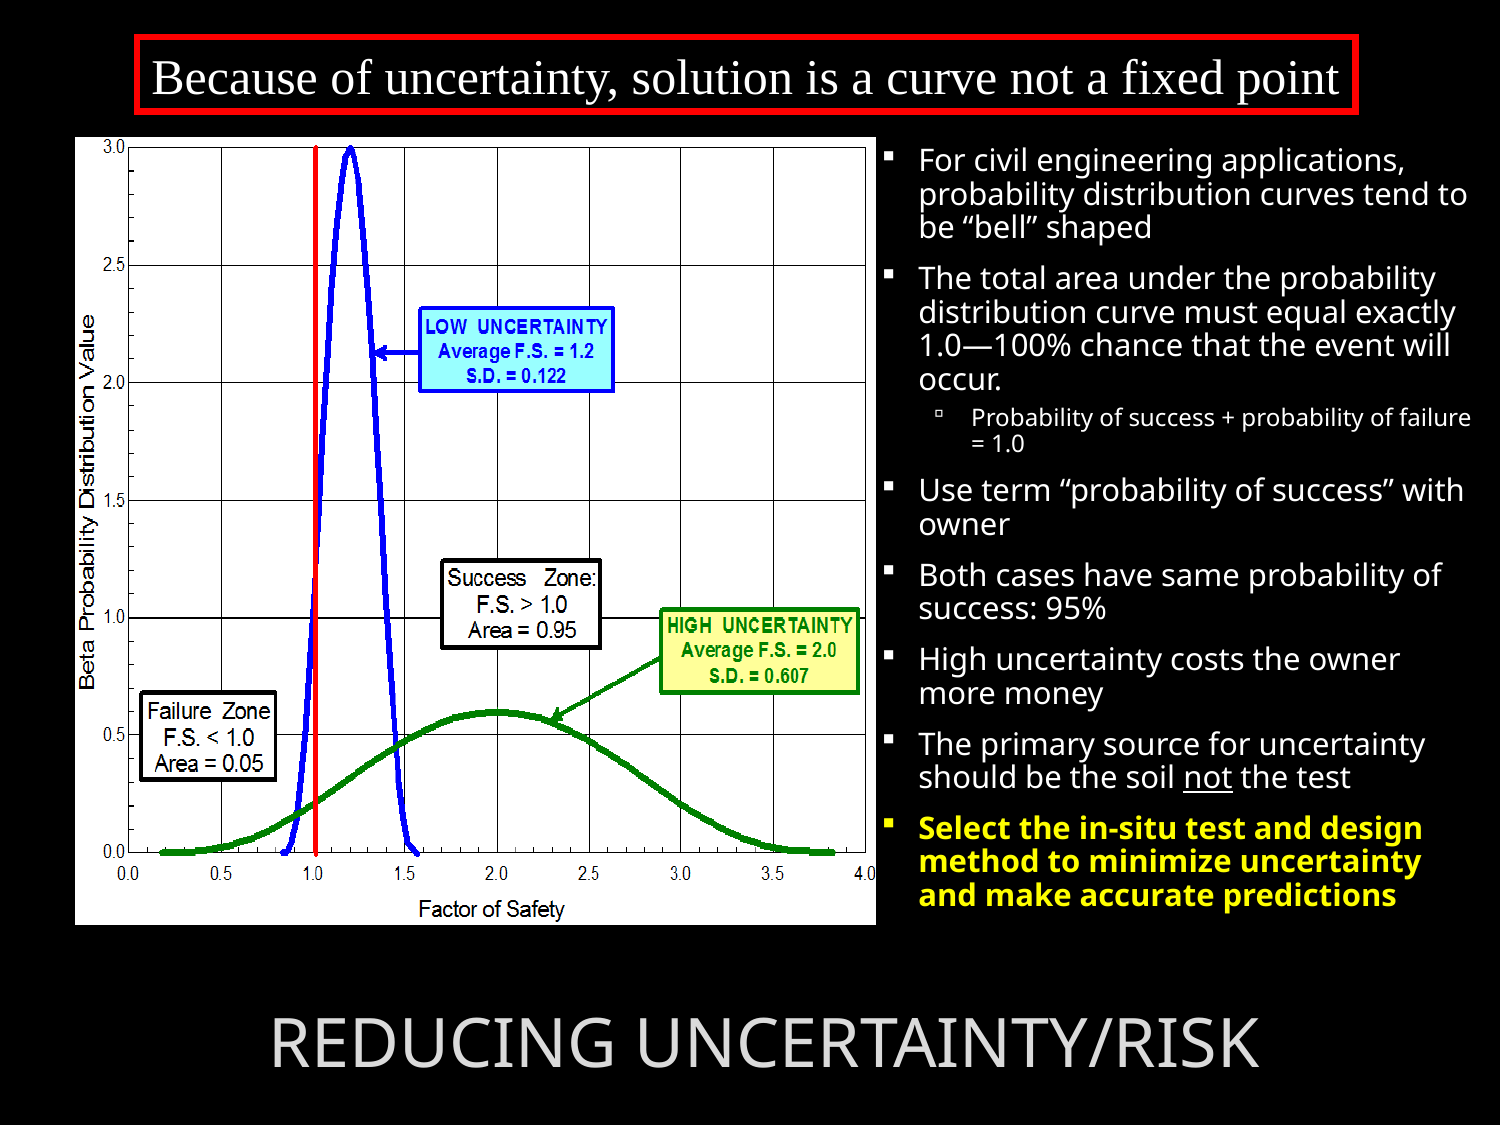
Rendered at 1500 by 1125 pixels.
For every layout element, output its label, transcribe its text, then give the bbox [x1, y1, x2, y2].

list For civil engineering applications, probability distribution curves tend to be “bell” shaped The total area under the probability distribution curve must equal exactly 1.0—100% chance that the event will occur. Probability of success + probability of failure = 1.0 Use term “probability of success” with owner Both cases have same probability of success: 95% High uncertainty costs the owner more money The primary source for uncertainty should be the soil not the test Select the in-situ test and design method to minimize uncertainty and make accurate predictions [876, 137, 1500, 925]
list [74, 137, 876, 926]
text_box Because of uncertainty, solution is a curve not a fixed point [136, 36, 1356, 112]
title Reducing Uncertainty/Risk [150, 999, 1275, 1091]
